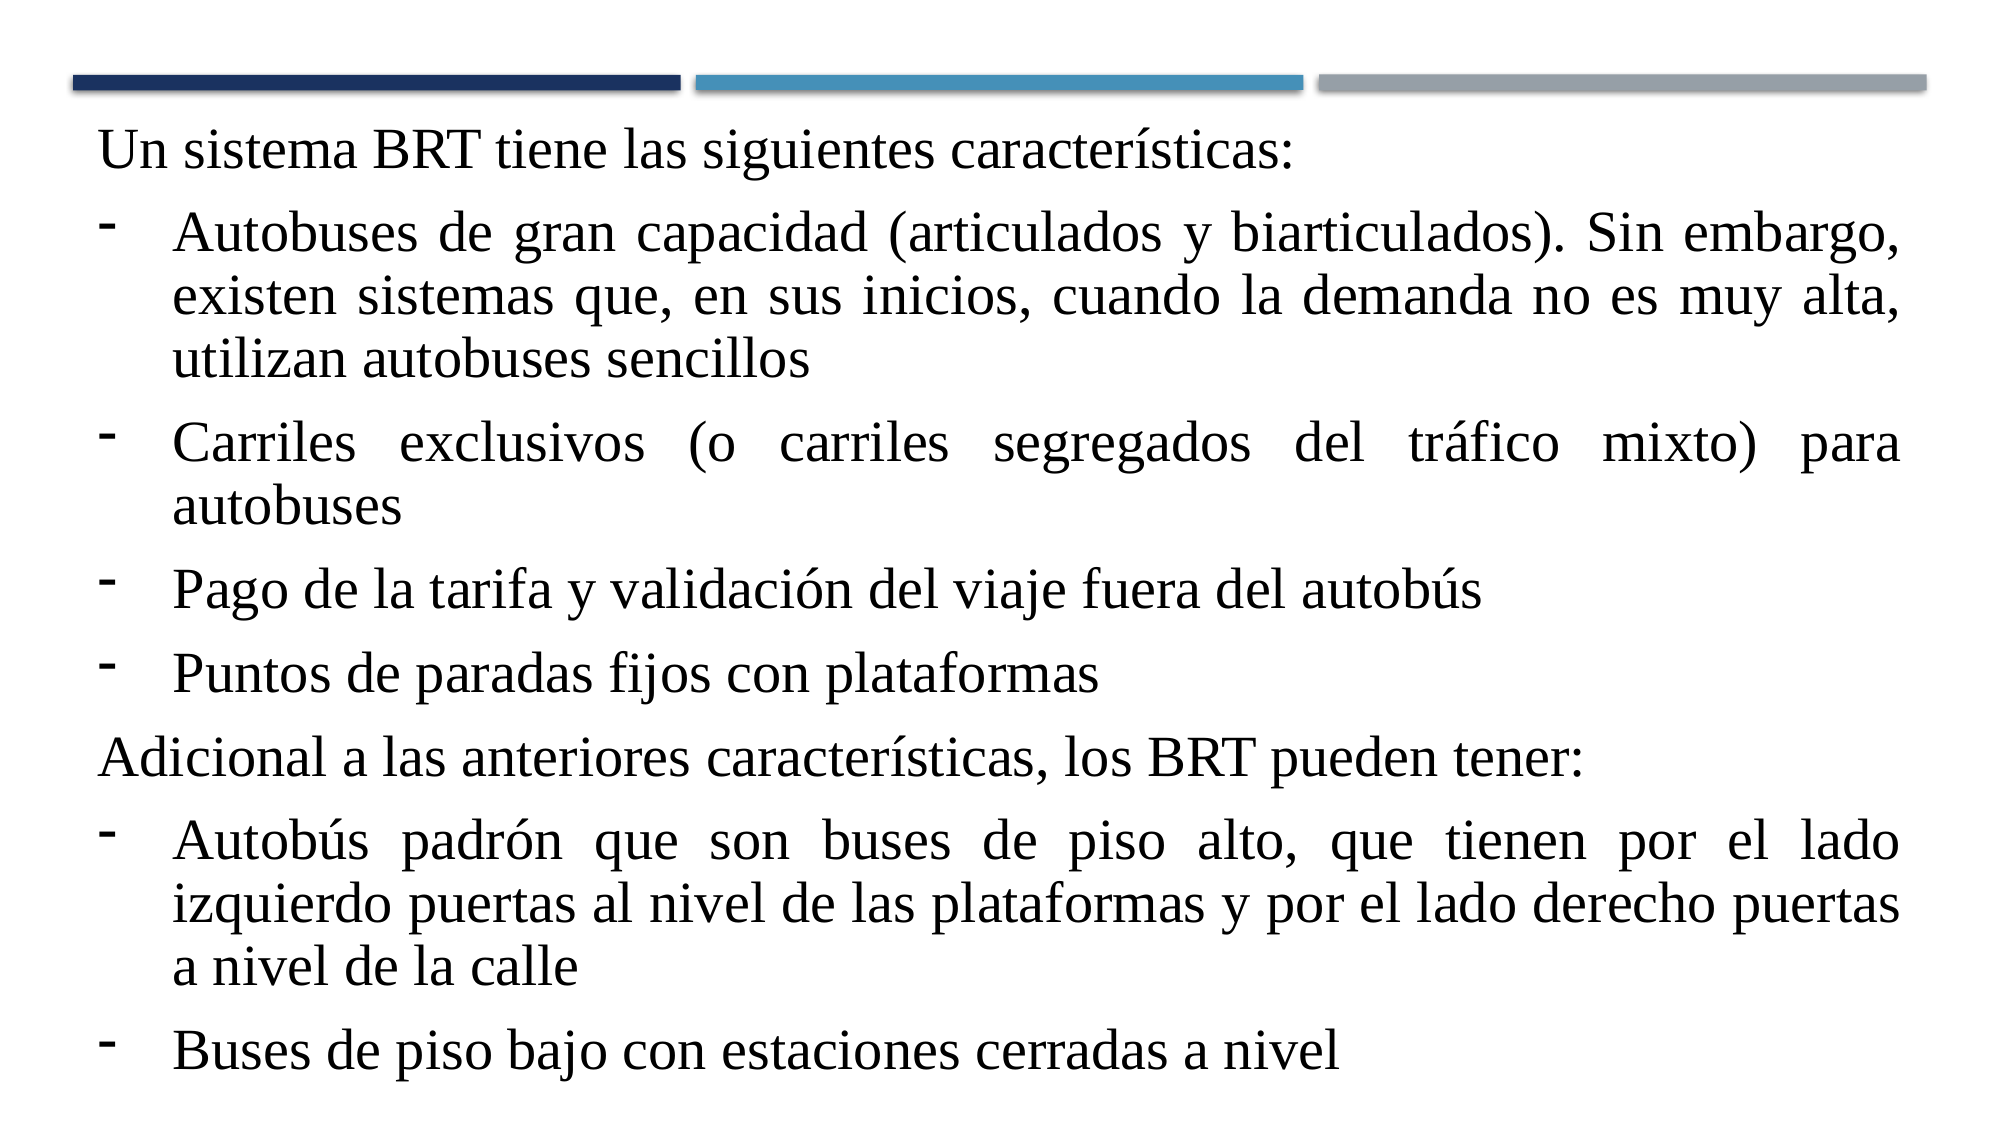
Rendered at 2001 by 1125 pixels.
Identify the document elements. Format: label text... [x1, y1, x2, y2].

text_box Un sistema BRT tiene las siguientes características: Autobuses de gran capacidad (articulados y biarticulados). Sin embargo, existen sistemas que, en sus inicios, cuando la demanda no es muy alta, utilizan autobuses sencillos Carriles exclusivos (o carriles segregados del tráfico mixto) para autobuses Pago de la tarifa y validación del viaje fuera del autobús Puntos de paradas fijos con plataformas Adicional a las anteriores características, los BRT pueden tener: Autobús padrón que son buses de piso alto, que tienen por el lado izquierdo puertas al nivel de las plataformas y por el lado derecho puertas a nivel de la calle Buses de piso bajo con estaciones cerradas a nivel [82, 110, 1917, 1090]
